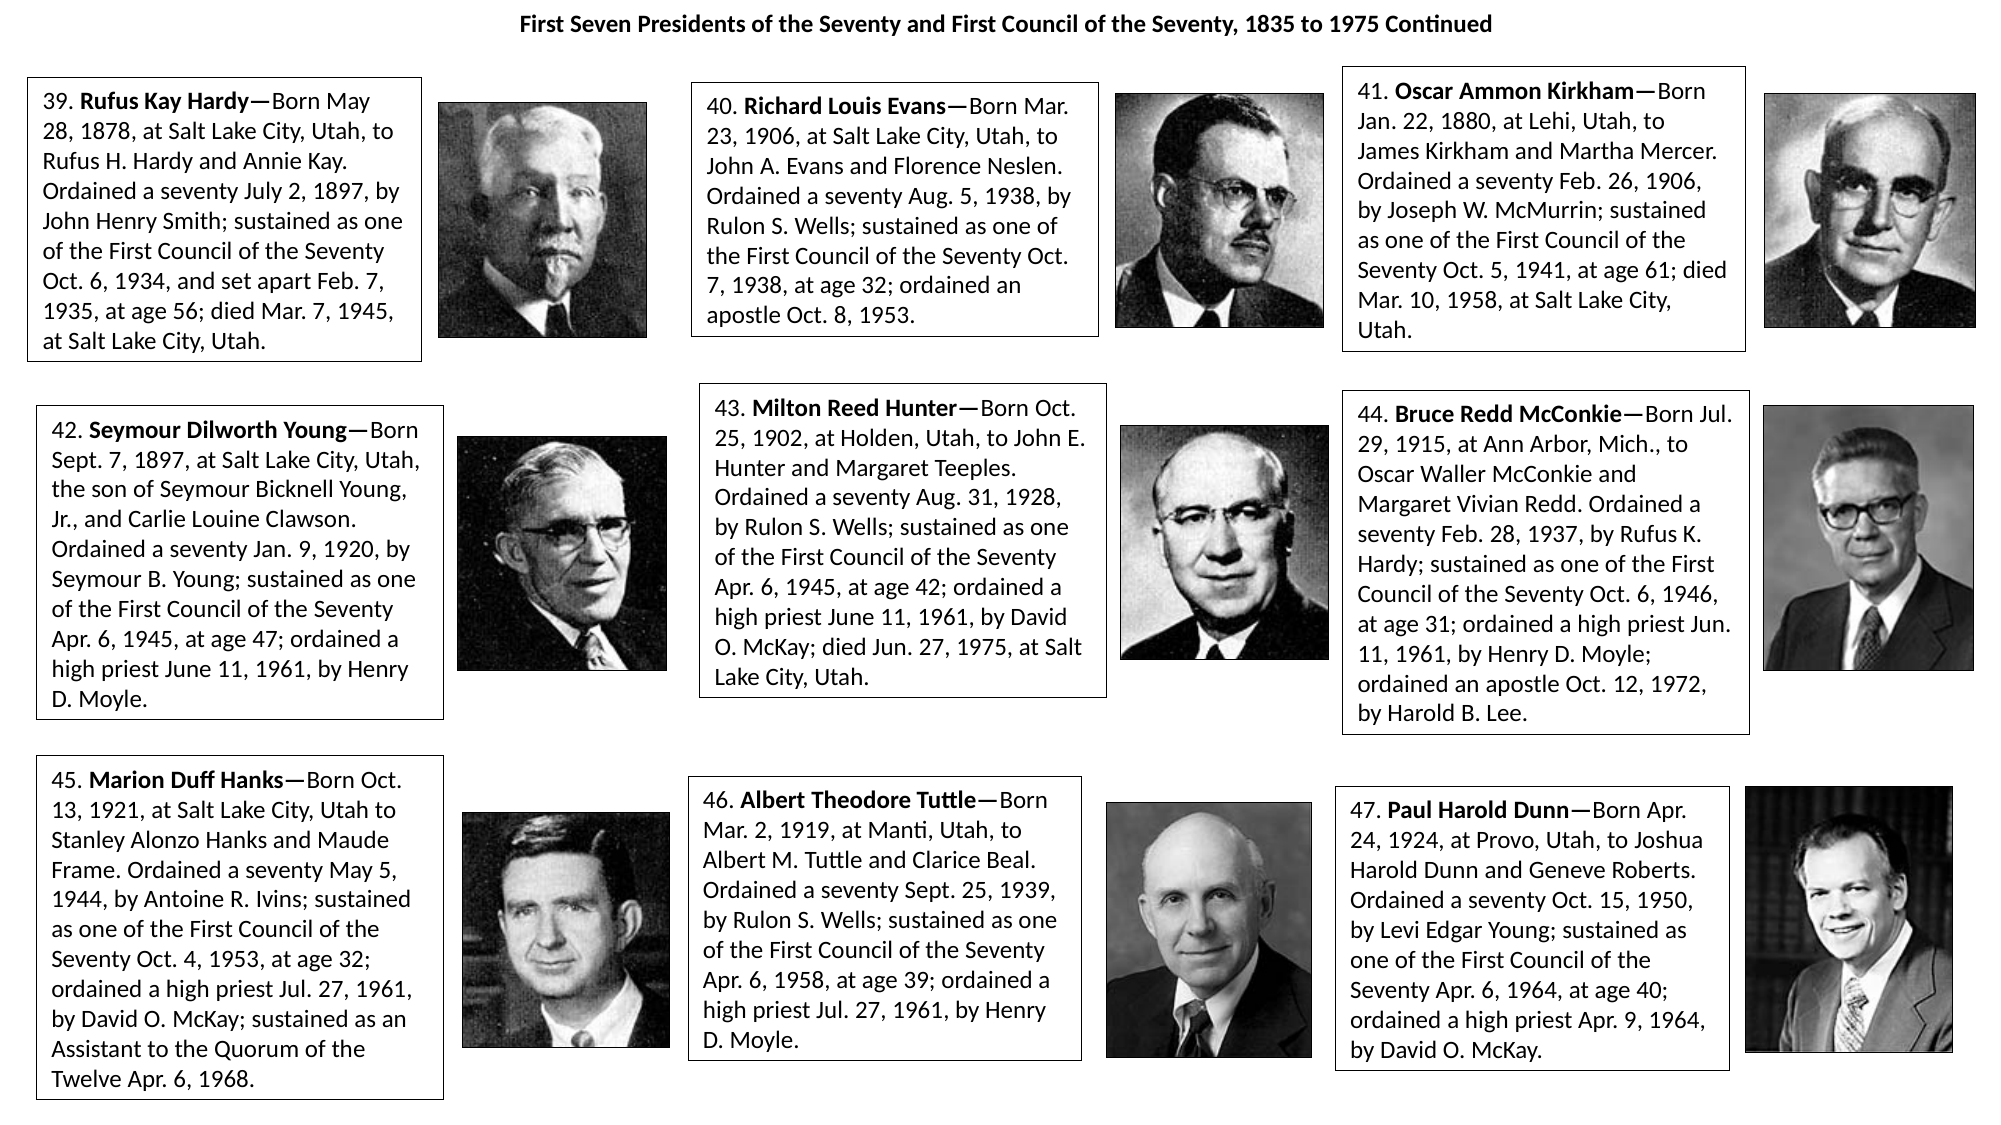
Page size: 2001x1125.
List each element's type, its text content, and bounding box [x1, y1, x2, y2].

text_box 45. Marion Duff Hanks—Born Oct. 13, 1921, at Salt Lake City, Utah to Stanley Alonzo Hanks and Maude Frame. Ordained a seventy May 5, 1944, by Antoine R. Ivins; sustained as one of the First Council of the Seventy Oct. 4, 1953, at age 32; ordained a high priest Jul. 27, 1961, by David O. McKay; sustained as an Assistant to the Quorum of the Twelve Apr. 6, 1968. [36, 755, 444, 1100]
text_box 44. Bruce Redd McConkie—Born Jul. 29, 1915, at Ann Arbor, Mich., to Oscar Waller McConkie and Margaret Vivian Redd. Ordained a seventy Feb. 28, 1937, by Rufus K. Hardy; sustained as one of the First Council of the Seventy Oct. 6, 1946, at age 31; ordained a high priest Jun. 11, 1961, by Henry D. Moyle; ordained an apostle Oct. 12, 1972, by Harold B. Lee. [1342, 390, 1750, 735]
picture [1120, 425, 1329, 660]
picture [1106, 802, 1311, 1058]
picture [438, 102, 647, 338]
picture [462, 812, 670, 1048]
text_box 42. Seymour Dilworth Young—Born Sept. 7, 1897, at Salt Lake City, Utah, the son of Seymour Bicknell Young, Jr., and Carlie Louine Clawson. Ordained a seventy Jan. 9, 1920, by Seymour B. Young; sustained as one of the First Council of the Seventy Apr. 6, 1945, at age 47; ordained a high priest June 11, 1961, by Henry D. Moyle. [36, 405, 444, 720]
picture [1763, 405, 1974, 671]
text_box 43. Milton Reed Hunter—Born Oct. 25, 1902, at Holden, Utah, to John E. Hunter and Margaret Teeples. Ordained a seventy Aug. 31, 1928, by Rulon S. Wells; sustained as one of the First Council of the Seventy Apr. 6, 1945, at age 42; ordained a high priest June 11, 1961, by David O. McKay; died Jun. 27, 1975, at Salt Lake City, Utah. [699, 383, 1107, 698]
text_box 39. Rufus Kay Hardy—Born May 28, 1878, at Salt Lake City, Utah, to Rufus H. Hardy and Annie Kay. Ordained a seventy July 2, 1897, by John Henry Smith; sustained as one of the First Council of the Seventy Oct. 6, 1934, and set apart Feb. 7, 1935, at age 56; died Mar. 7, 1945, at Salt Lake City, Utah. [27, 77, 422, 362]
text_box 47. Paul Harold Dunn—Born Apr. 24, 1924, at Provo, Utah, to Joshua Harold Dunn and Geneve Roberts. Ordained a seventy Oct. 15, 1950, by Levi Edgar Young; sustained as one of the First Council of the Seventy Apr. 6, 1964, at age 40; ordained a high priest Apr. 9, 1964, by David O. McKay. [1335, 786, 1730, 1071]
picture [457, 436, 667, 671]
text_box First Seven Presidents of the Seventy and First Council of the Seventy, 1835 to 1975 Continued [14, 0, 2000, 45]
picture [1115, 93, 1324, 328]
text_box 41. Oscar Ammon Kirkham—Born Jan. 22, 1880, at Lehi, Utah, to James Kirkham and Martha Mercer. Ordained a seventy Feb. 26, 1906, by Joseph W. McMurrin; sustained as one of the First Council of the Seventy Oct. 5, 1941, at age 61; died Mar. 10, 1958, at Salt Lake City, Utah. [1342, 66, 1746, 352]
text_box 40. Richard Louis Evans—Born Mar. 23, 1906, at Salt Lake City, Utah, to John A. Evans and Florence Neslen. Ordained a seventy Aug. 5, 1938, by Rulon S. Wells; sustained as one of the First Council of the Seventy Oct. 7, 1938, at age 32; ordained an apostle Oct. 8, 1953. [691, 82, 1099, 337]
picture [1764, 93, 1976, 328]
picture [1745, 786, 1953, 1053]
text_box 46. Albert Theodore Tuttle—Born Mar. 2, 1919, at Manti, Utah, to Albert M. Tuttle and Clarice Beal. Ordained a seventy Sept. 25, 1939, by Rulon S. Wells; sustained as one of the First Council of the Seventy Apr. 6, 1958, at age 39; ordained a high priest Jul. 27, 1961, by Henry D. Moyle. [688, 776, 1082, 1061]
